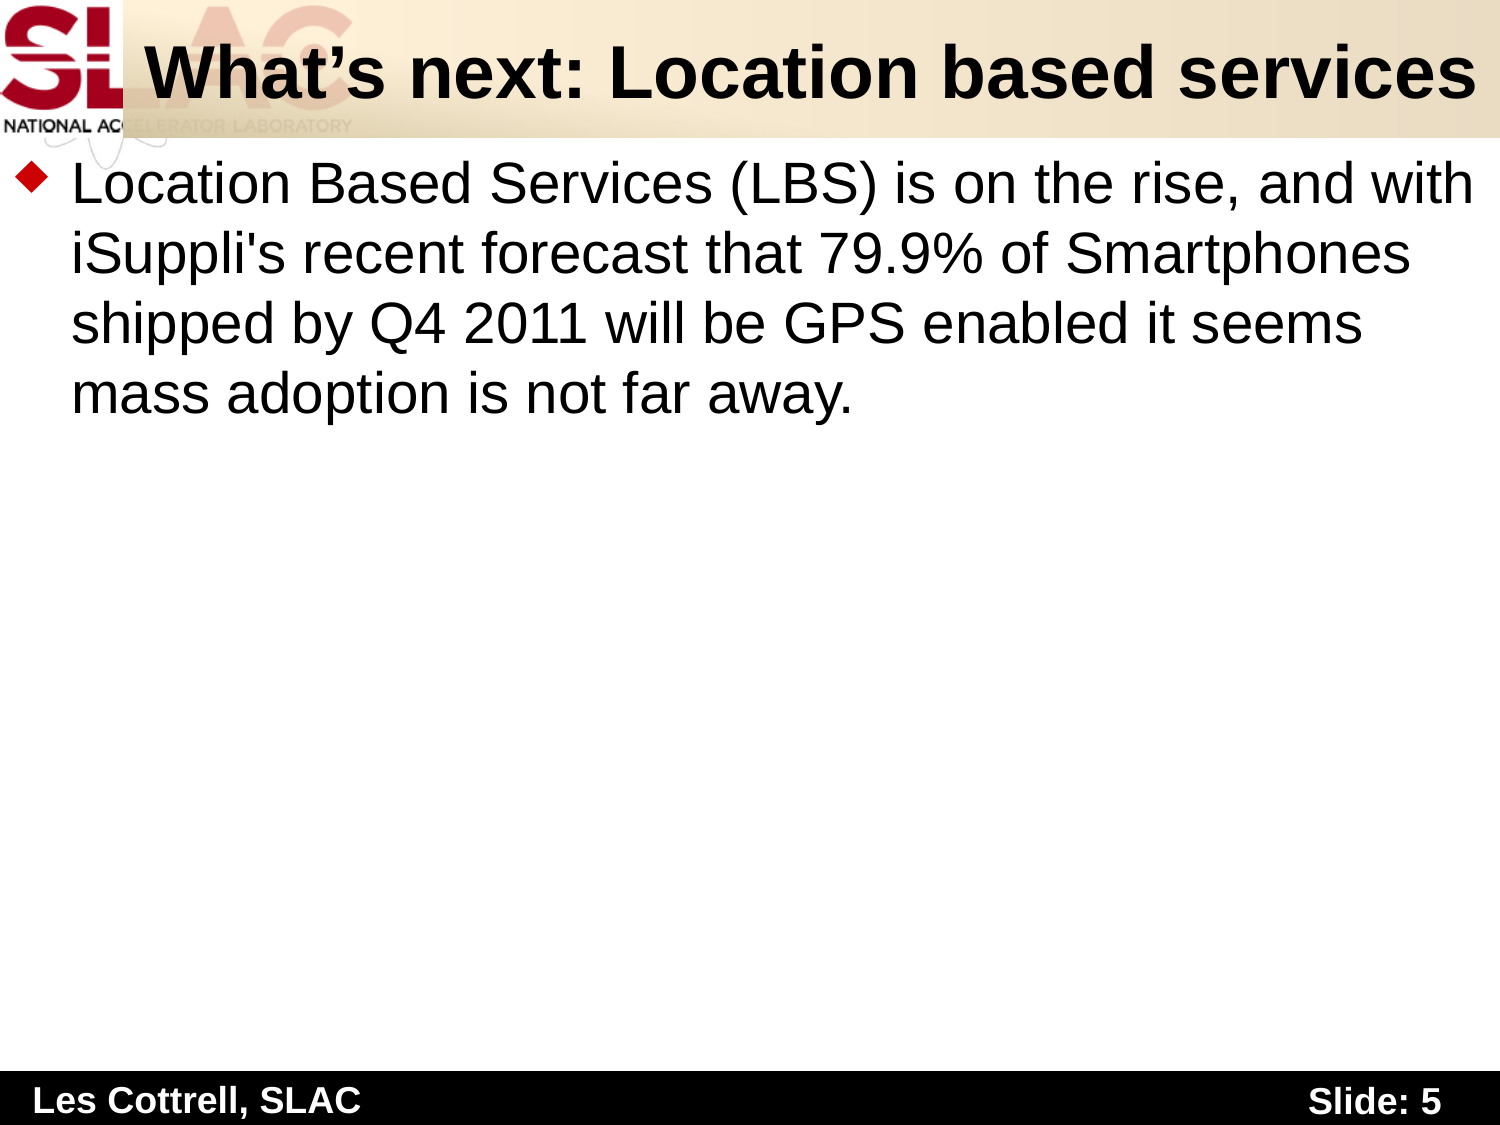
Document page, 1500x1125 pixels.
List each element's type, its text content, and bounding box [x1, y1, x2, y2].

list Location Based Services (LBS) is on the rise, and with iSuppli's recent forecast that 79.9% of Smartphones shipped by Q4 2011 will be GPS enabled it seems mass adoption is not far away. [0, 136, 1500, 1071]
picture [0, 0, 123, 136]
title What’s next: Location based services [123, 0, 1500, 136]
